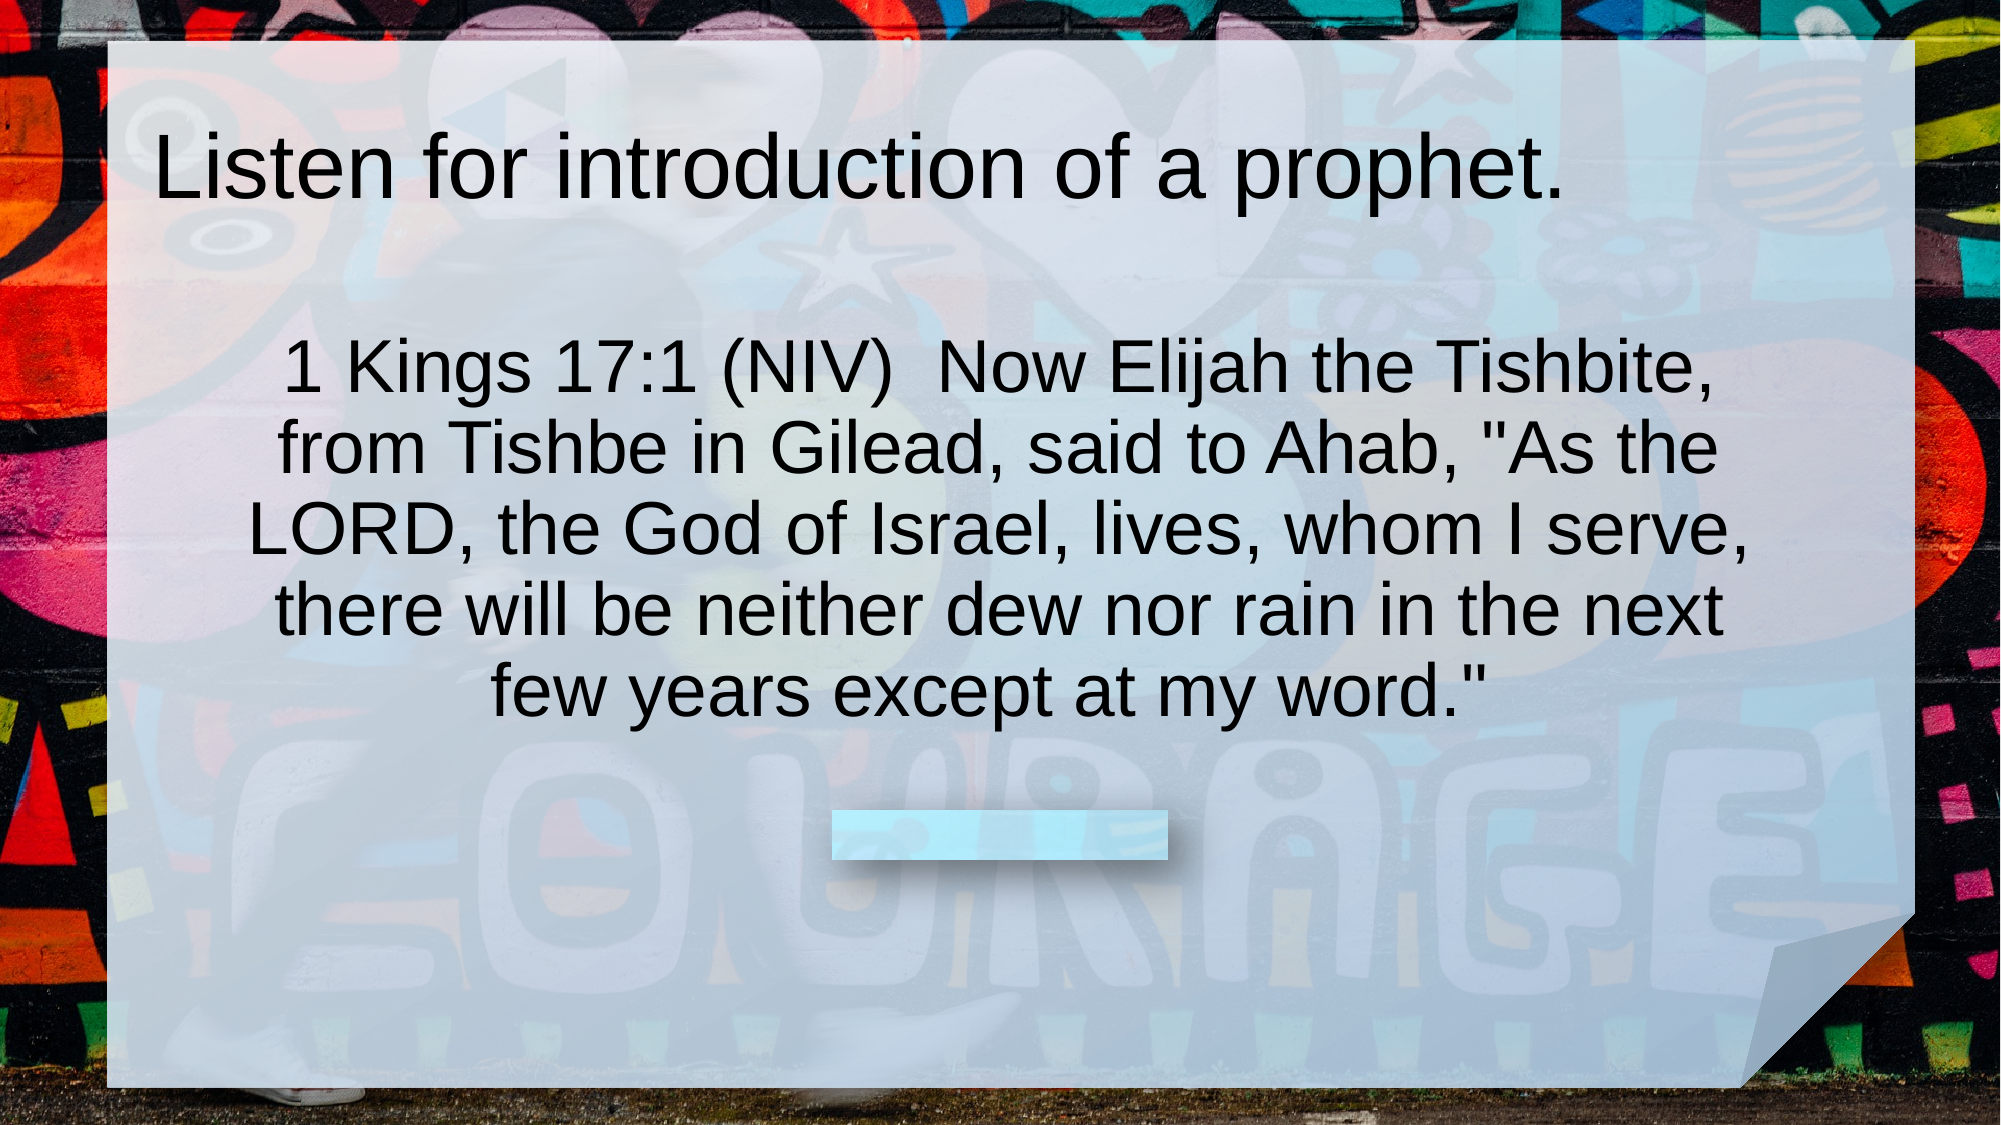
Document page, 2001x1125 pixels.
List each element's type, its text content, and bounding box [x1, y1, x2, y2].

list 1 Kings 17:1 (NIV) Now Elijah the Tishbite, from Tishbe in Gilead, said to Ahab, "As the LORD, the God of Israel, lives, whom I serve, there will be neither dew nor rain in the next few years except at my word." [218, 320, 1782, 956]
title Listen for introduction of a prophet. [137, 59, 1863, 278]
picture [831, 810, 1168, 860]
picture [0, 0, 2001, 1125]
